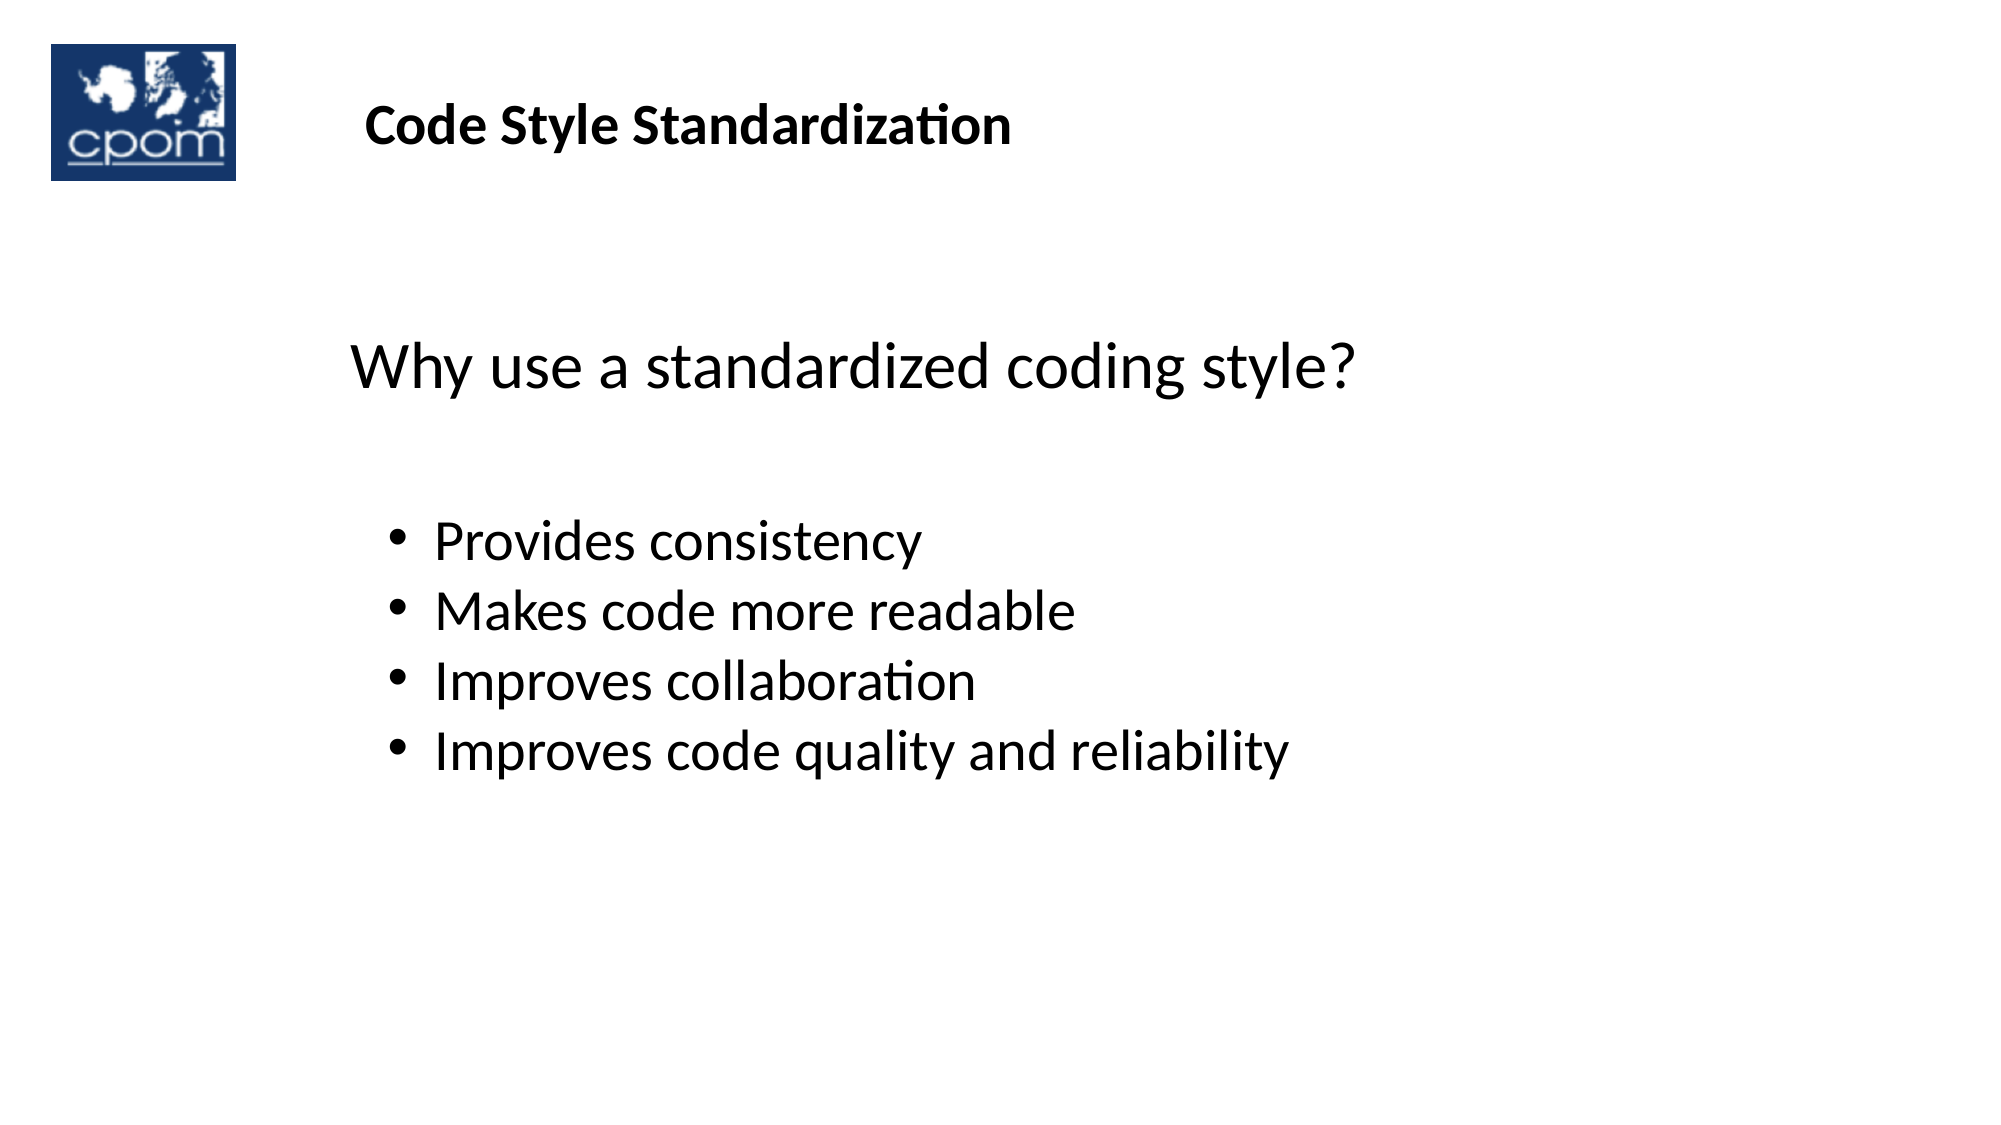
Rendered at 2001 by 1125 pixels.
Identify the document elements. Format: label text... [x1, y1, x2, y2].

text_box Code Style Standardization [350, 79, 1042, 209]
text_box Provides consistency Makes code more readable Improves collaboration Improves code quality and reliability [372, 494, 1306, 860]
picture [50, 44, 236, 181]
text_box Why use a standardized coding style? [336, 314, 1374, 410]
